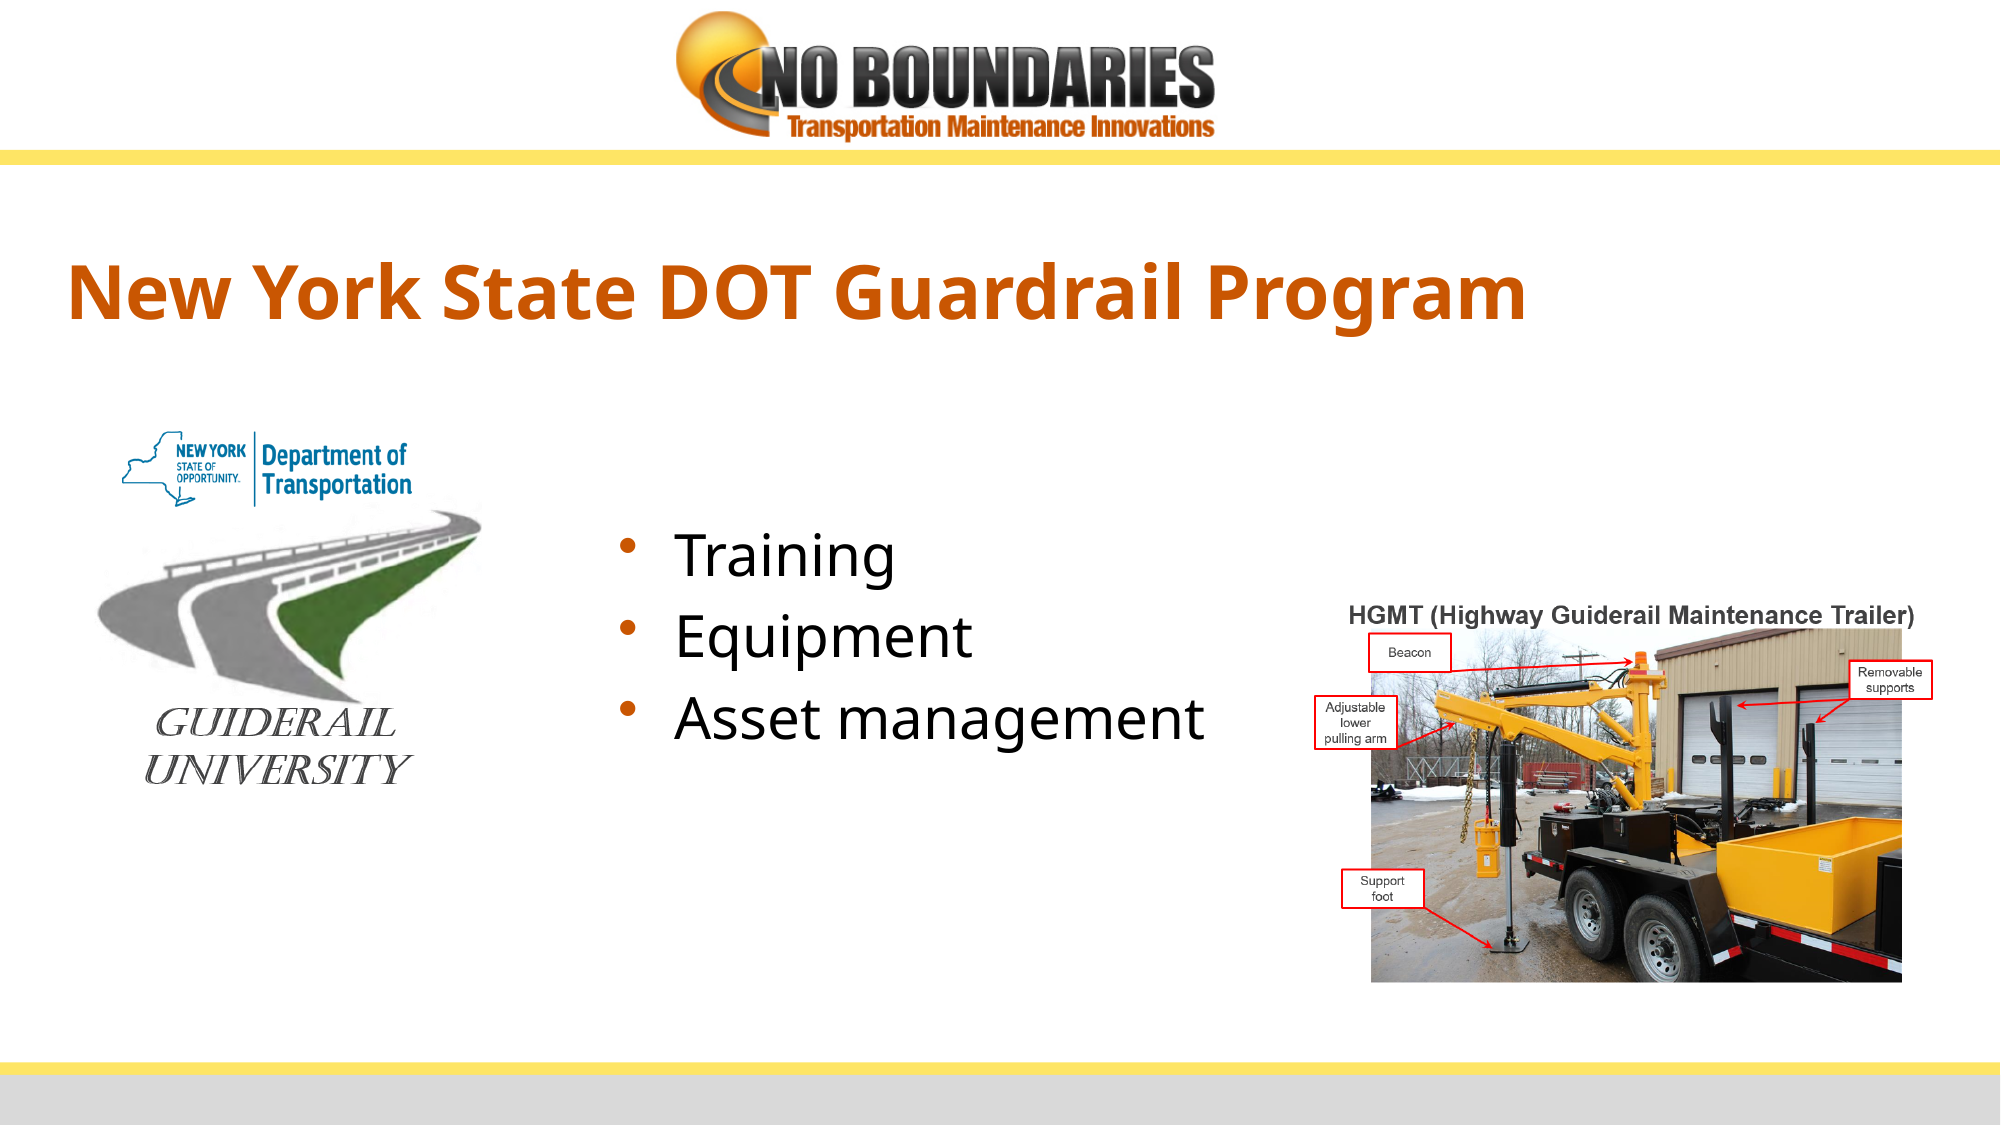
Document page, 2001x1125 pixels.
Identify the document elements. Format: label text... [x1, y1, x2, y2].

picture [665, 0, 1233, 147]
list Training Equipment Asset management [603, 510, 1233, 1063]
picture [94, 416, 482, 801]
title New York State DOT Guardrail Program [50, 236, 1950, 325]
picture [1311, 587, 1943, 986]
